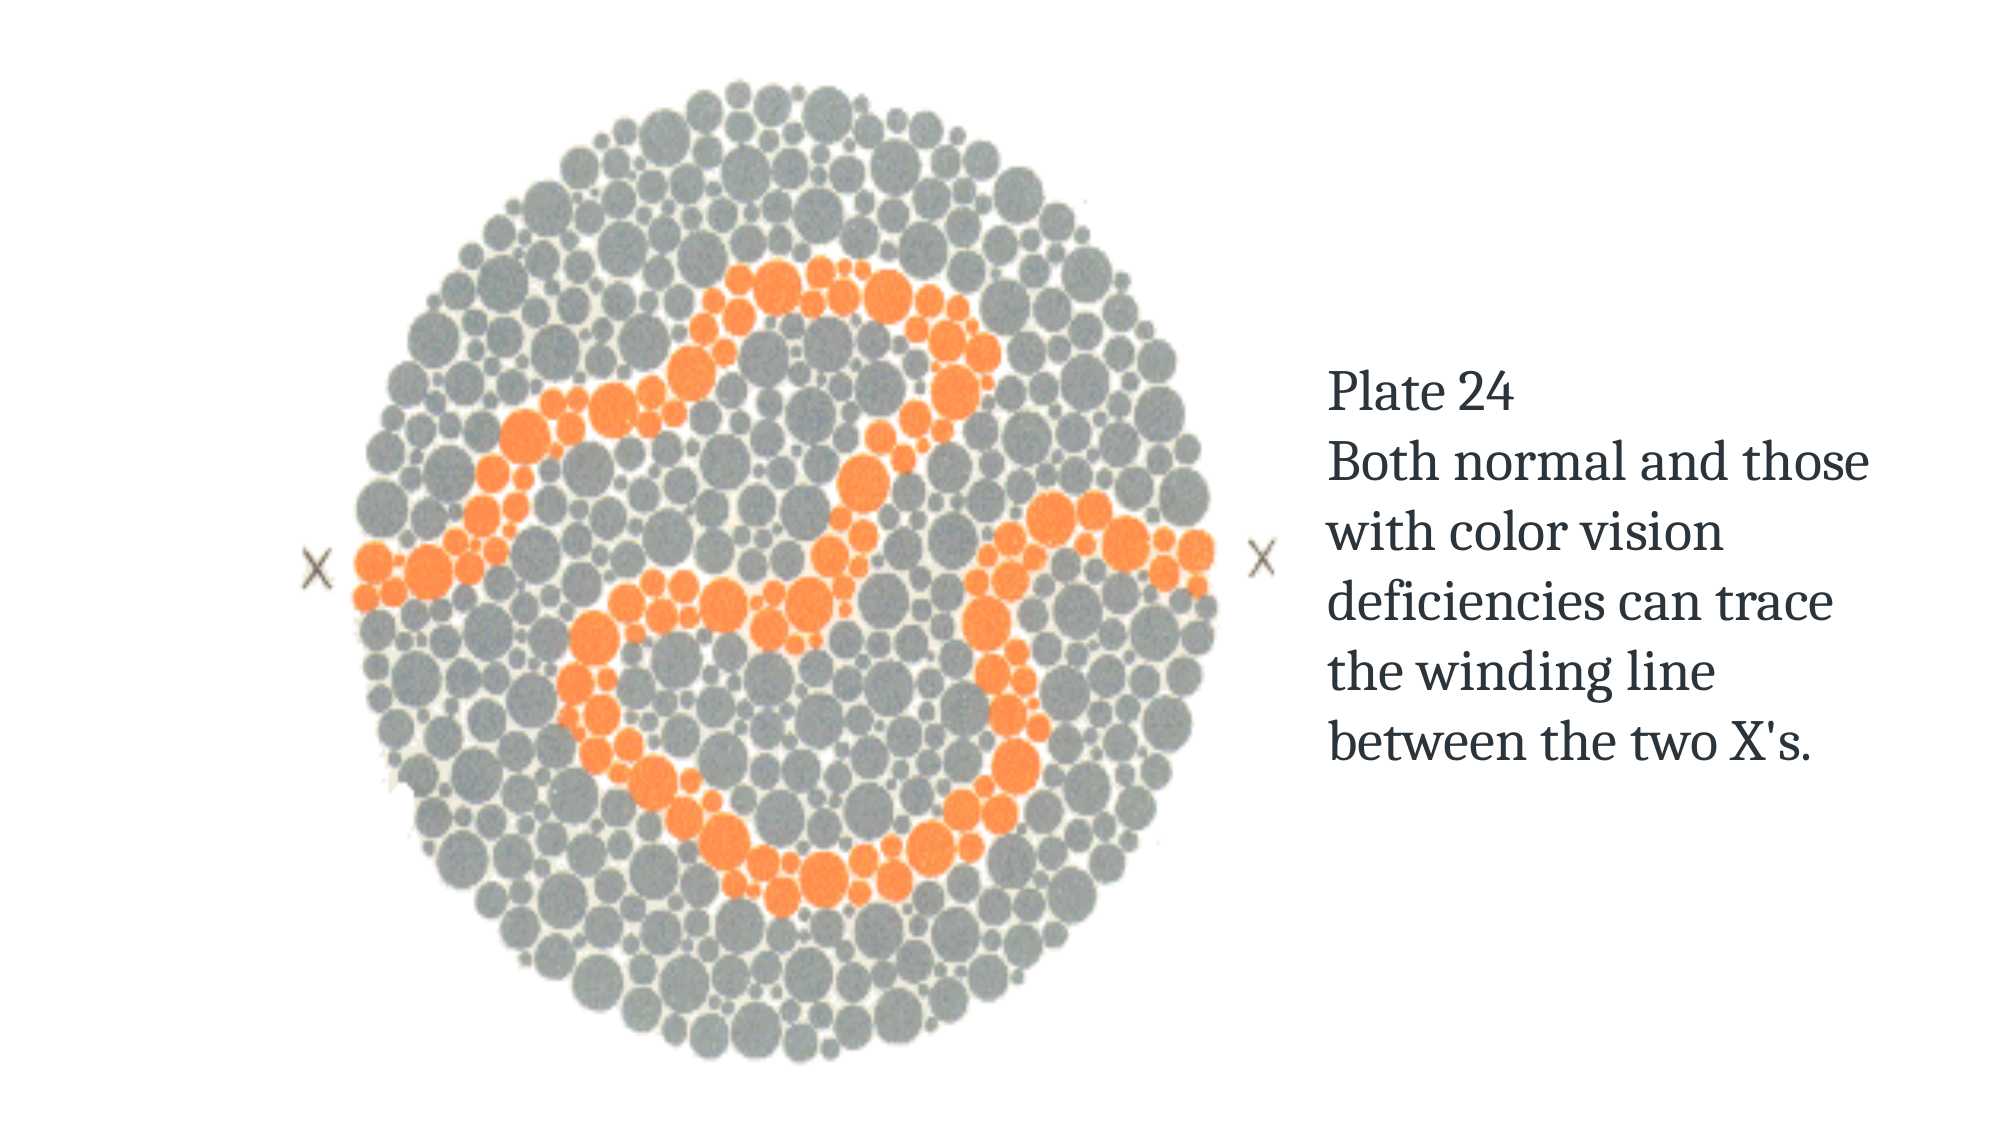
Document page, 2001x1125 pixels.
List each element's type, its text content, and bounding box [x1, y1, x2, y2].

title Plate 24 Both normal and those with color vision deficiencies can trace the winding line between the two X's. [1312, 0, 1898, 1125]
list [250, 62, 1310, 1088]
